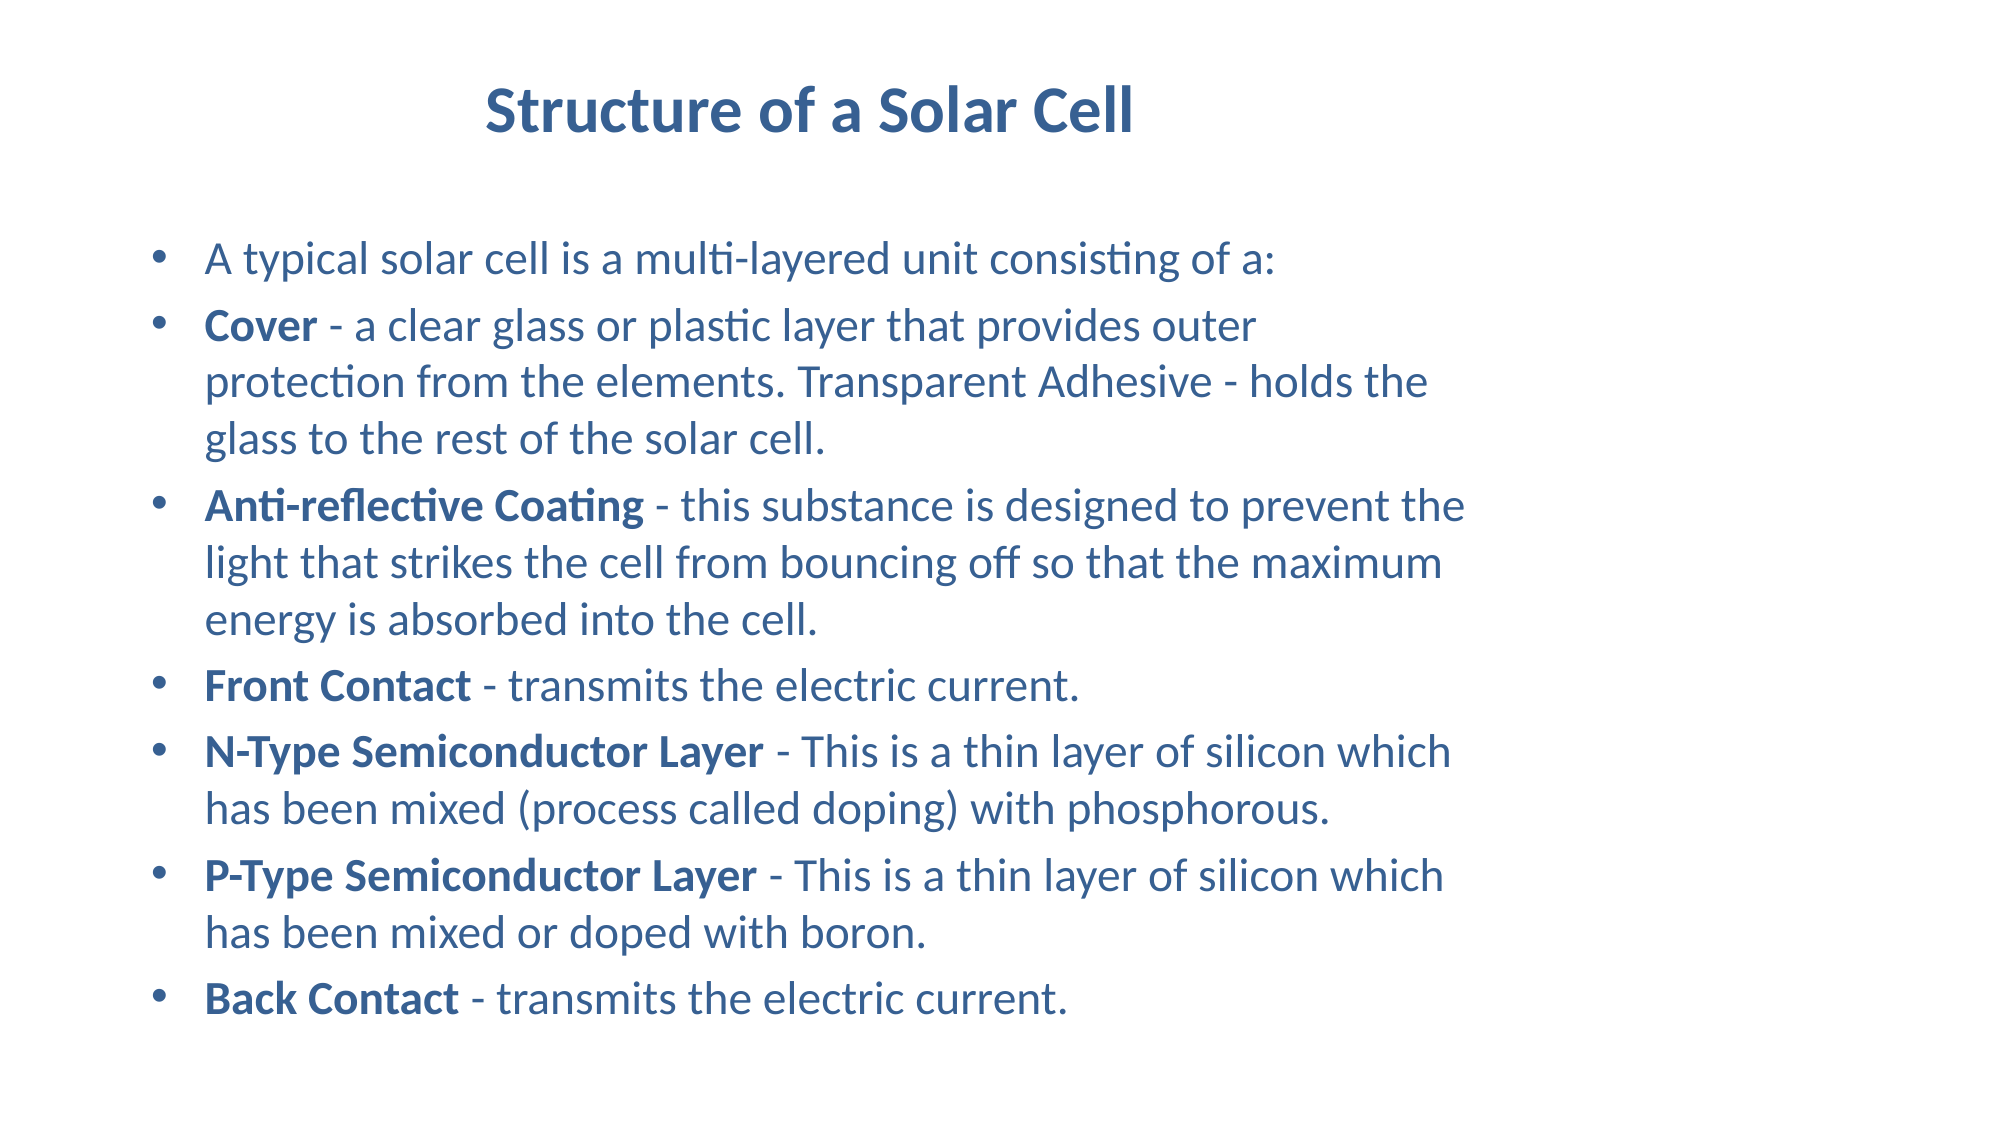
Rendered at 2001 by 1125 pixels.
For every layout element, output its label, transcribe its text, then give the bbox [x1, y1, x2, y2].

list A typical solar cell is a multi-layered unit consisting of a: Cover - a clear glass or plastic layer that provides outer protection from the elements. Transparent Adhesive - holds the glass to the rest of the solar cell. Anti-reflective Coating - this substance is designed to prevent the light that strikes the cell from bouncing off so that the maximum energy is absorbed into the cell. Front Contact - transmits the electric current. N-Type Semiconductor Layer - This is a thin layer of silicon which has been mixed (process called doping) with phosphorous. P-Type Semiconductor Layer - This is a thin layer of silicon which has been mixed or doped with boron. Back Contact - transmits the electric current. [136, 219, 1487, 1083]
title Structure of a Solar Cell [136, 24, 1487, 188]
